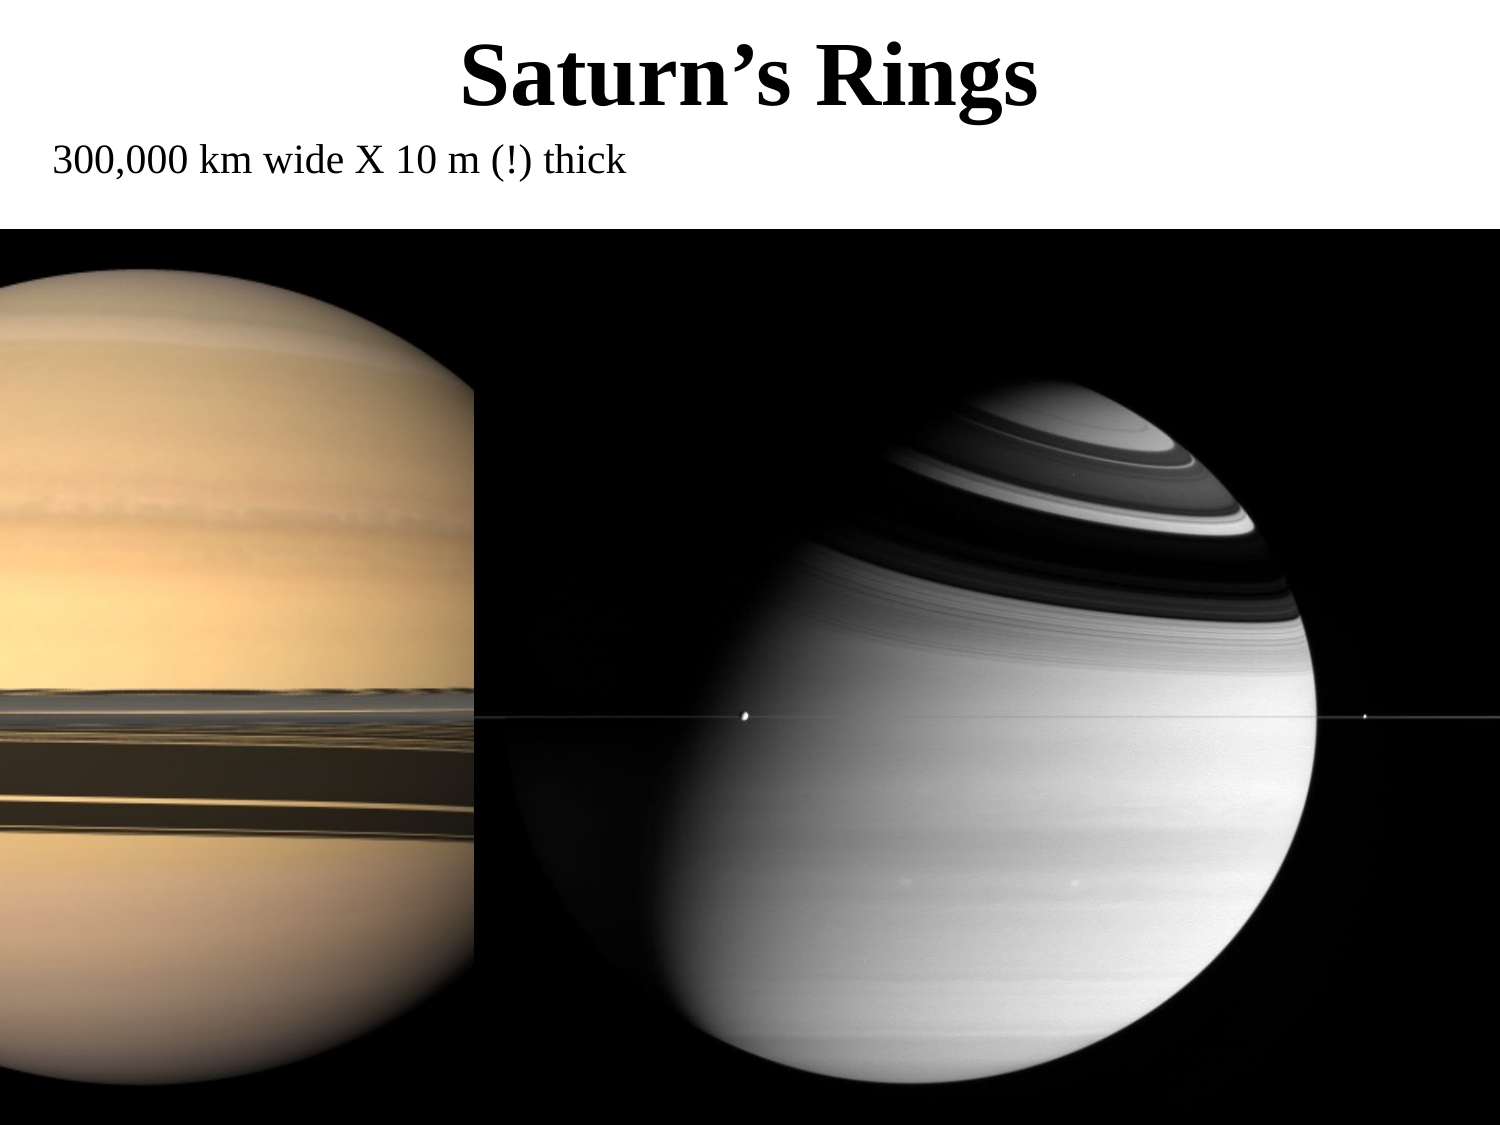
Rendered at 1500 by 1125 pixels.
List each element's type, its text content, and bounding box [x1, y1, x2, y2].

text_box 300,000 km wide X 10 m (!) thick [37, 138, 693, 188]
picture [0, 229, 1500, 1125]
text_box Saturn’s Rings [0, 0, 1500, 138]
